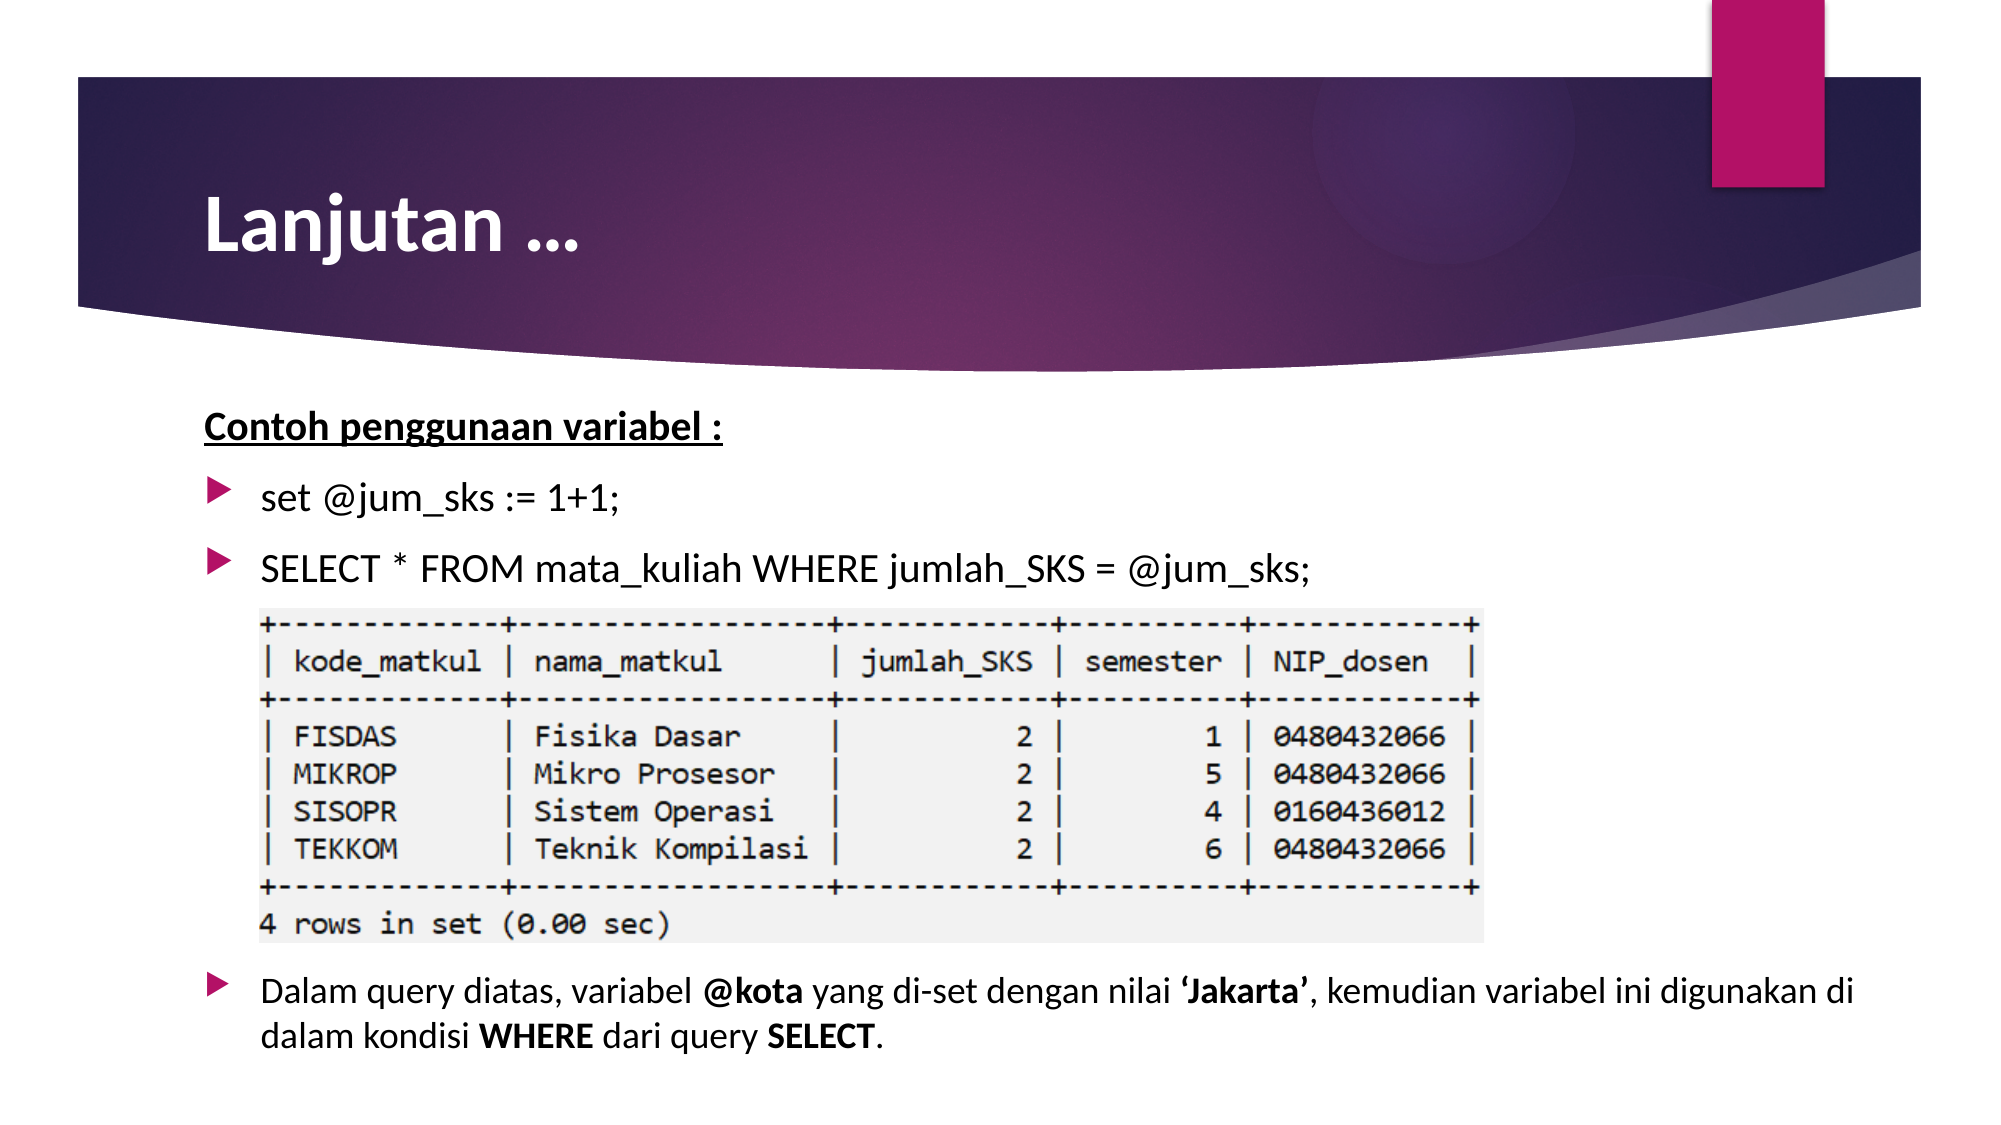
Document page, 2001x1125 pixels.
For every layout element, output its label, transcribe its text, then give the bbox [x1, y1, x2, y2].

title Lanjutan … [189, 159, 1627, 276]
list Contoh penggunaan variabel : set @jum_sks := 1+1; SELECT * FROM mata_kuliah WHERE jumlah_SKS = @jum_sks; Dalam query diatas, variabel @kota yang di-set dengan nilai ‘Jakarta’, kemudian variabel ini digunakan di dalam kondisi WHERE dari query SELECT. [189, 391, 1939, 1066]
picture [252, 608, 1485, 943]
